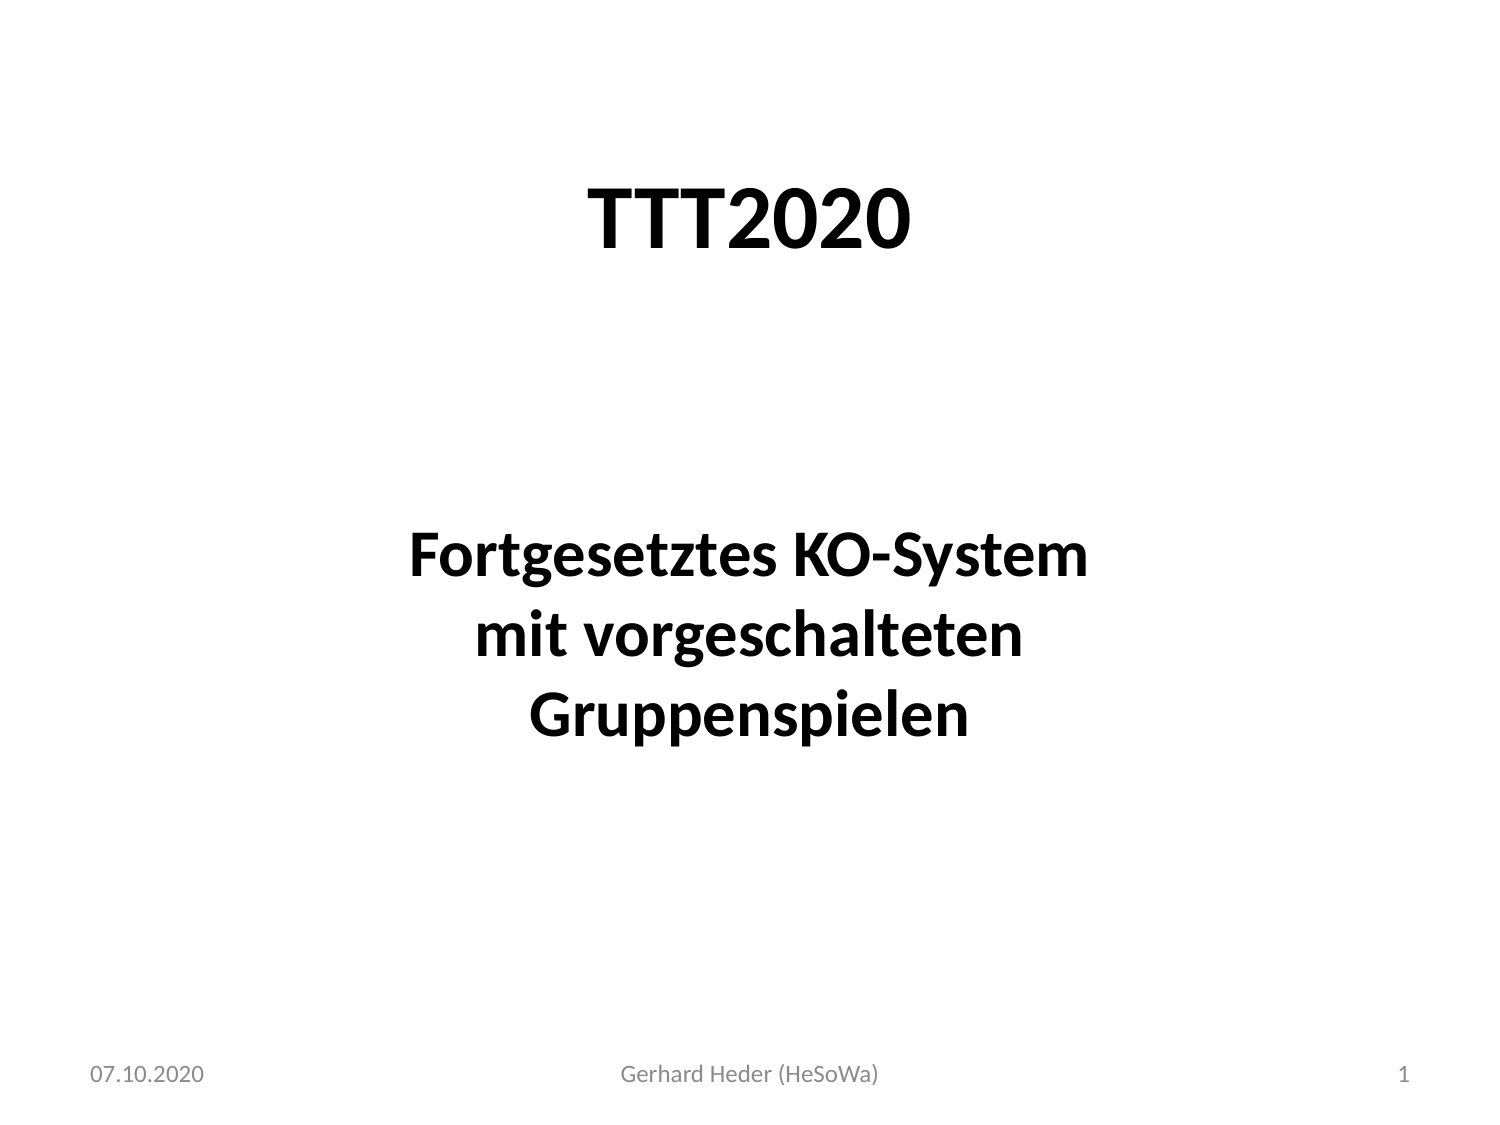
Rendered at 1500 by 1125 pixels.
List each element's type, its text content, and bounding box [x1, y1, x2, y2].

title TTT2020 [74, 117, 1426, 306]
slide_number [75, 1042, 425, 1103]
slide_number 1 [1074, 1042, 1425, 1103]
footer Gerhard Heder (HeSoWa) [512, 1042, 988, 1103]
subtitle Fortgesetztes KO-System mit vorgeschalteten Gruppenspielen [224, 501, 1276, 977]
